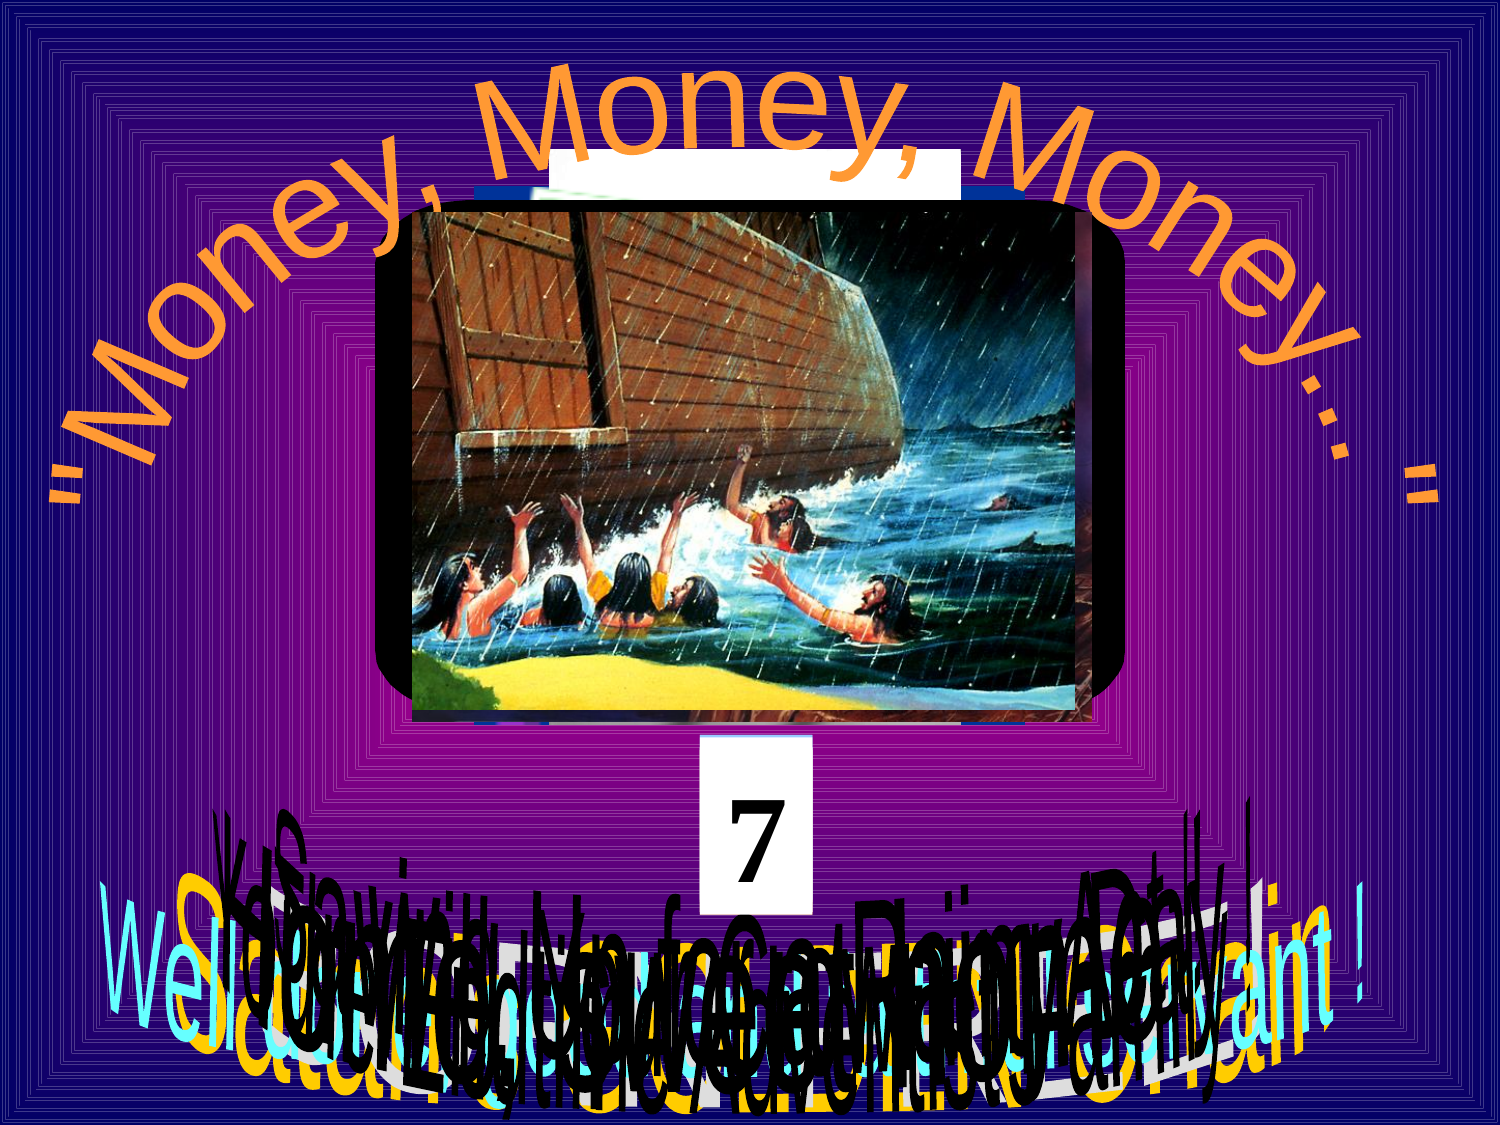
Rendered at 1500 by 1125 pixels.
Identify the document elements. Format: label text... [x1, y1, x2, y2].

text_box 7 [699, 749, 813, 915]
picture [374, 149, 1126, 726]
text_box 4 [699, 737, 813, 747]
